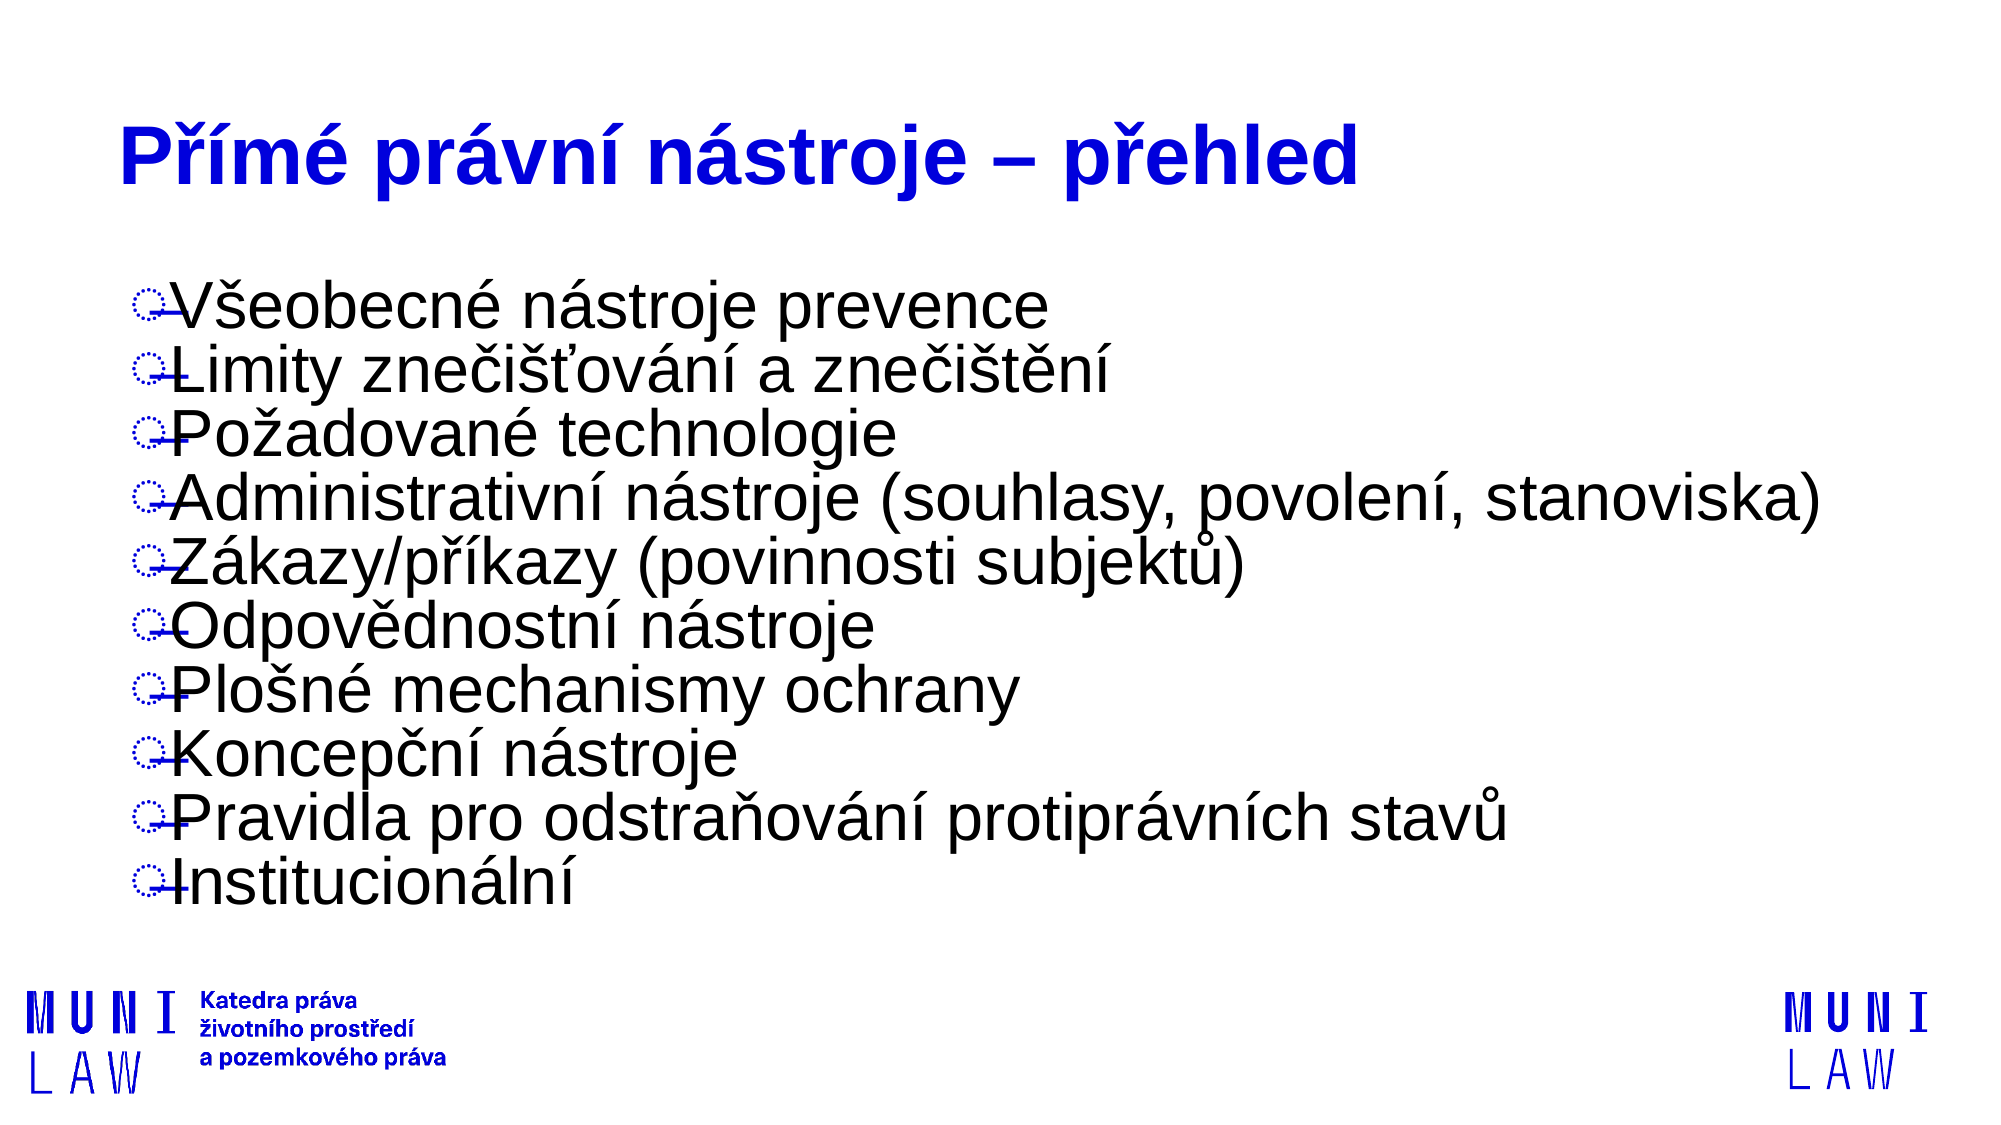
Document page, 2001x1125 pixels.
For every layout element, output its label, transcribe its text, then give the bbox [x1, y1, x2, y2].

list Všeobecné nástroje prevence Limity znečišťování a znečištění Požadované technologie Administrativní nástroje (souhlasy, povolení, stanoviska) Zákazy/příkazy (povinnosti subjektů) Odpovědnostní nástroje Plošné mechanismy ochrany Koncepční nástroje Pravidla pro odstraňování protiprávních stavů Institucionální [118, 277, 1883, 957]
picture [0, 964, 472, 1120]
title Přímé právní nástroje – přehled [118, 118, 1883, 193]
